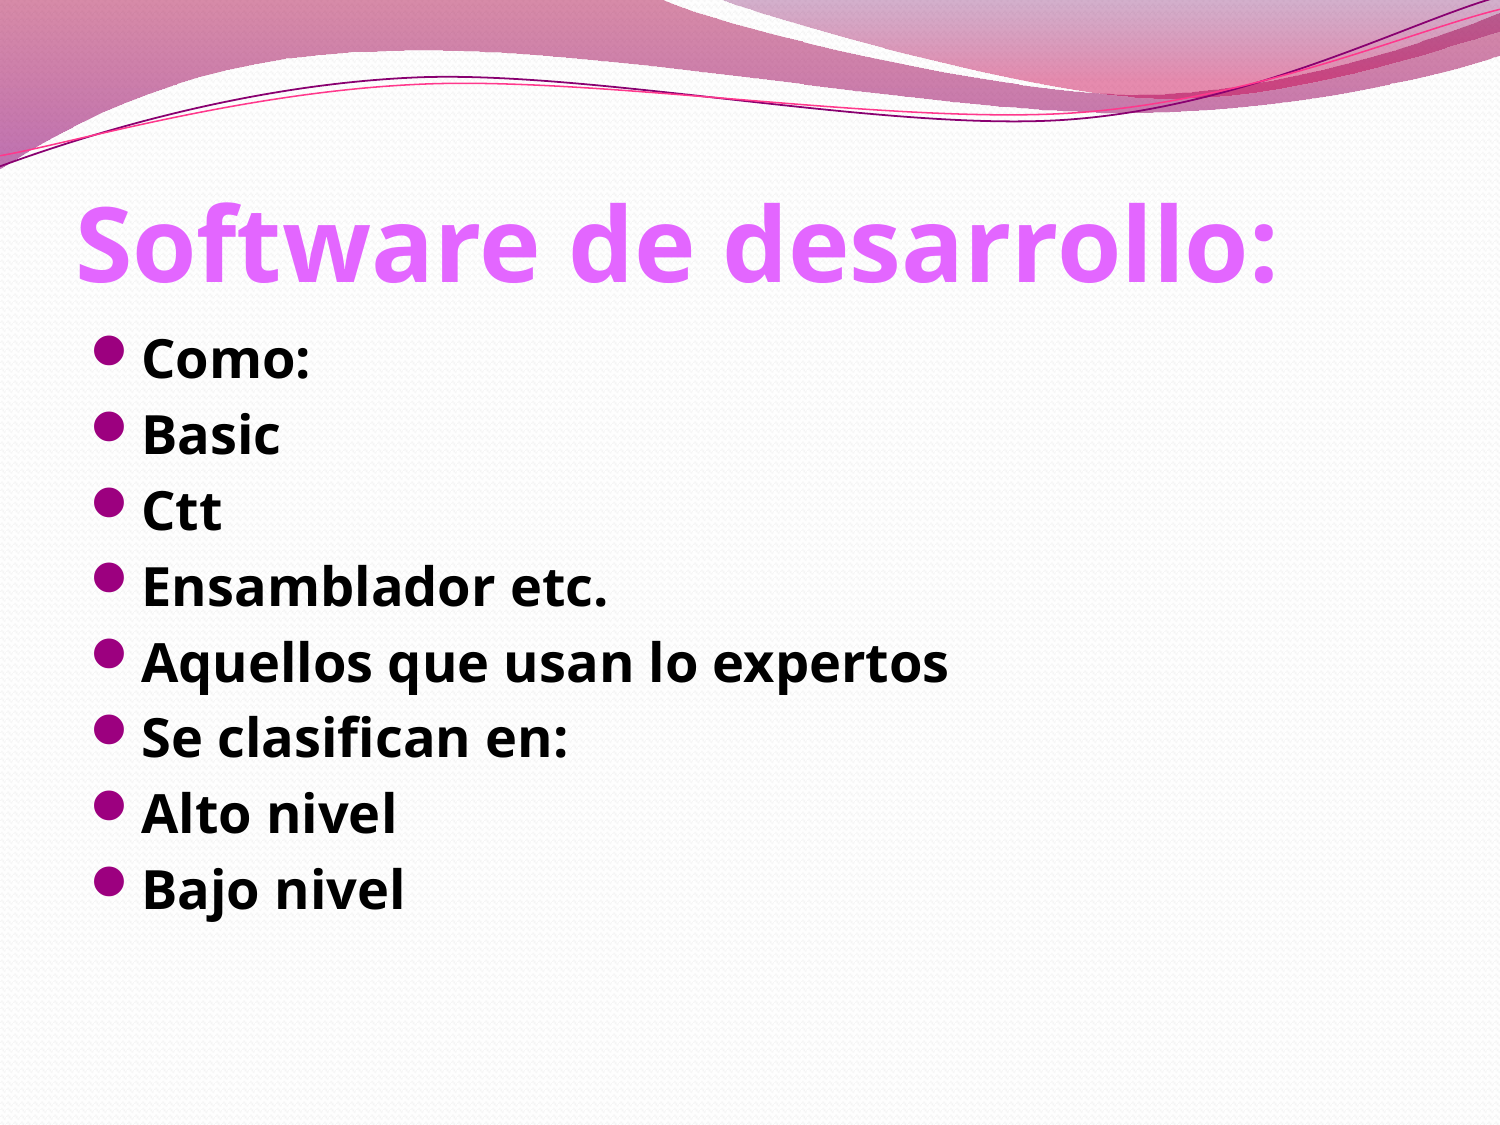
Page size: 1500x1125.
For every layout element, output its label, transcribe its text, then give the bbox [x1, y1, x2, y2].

list Como: Basic Ctt Ensamblador etc. Aquellos que usan lo expertos Se clasifican en: Alto nivel Bajo nivel [75, 317, 1425, 1038]
title Software de desarrollo: [75, 115, 1425, 303]
